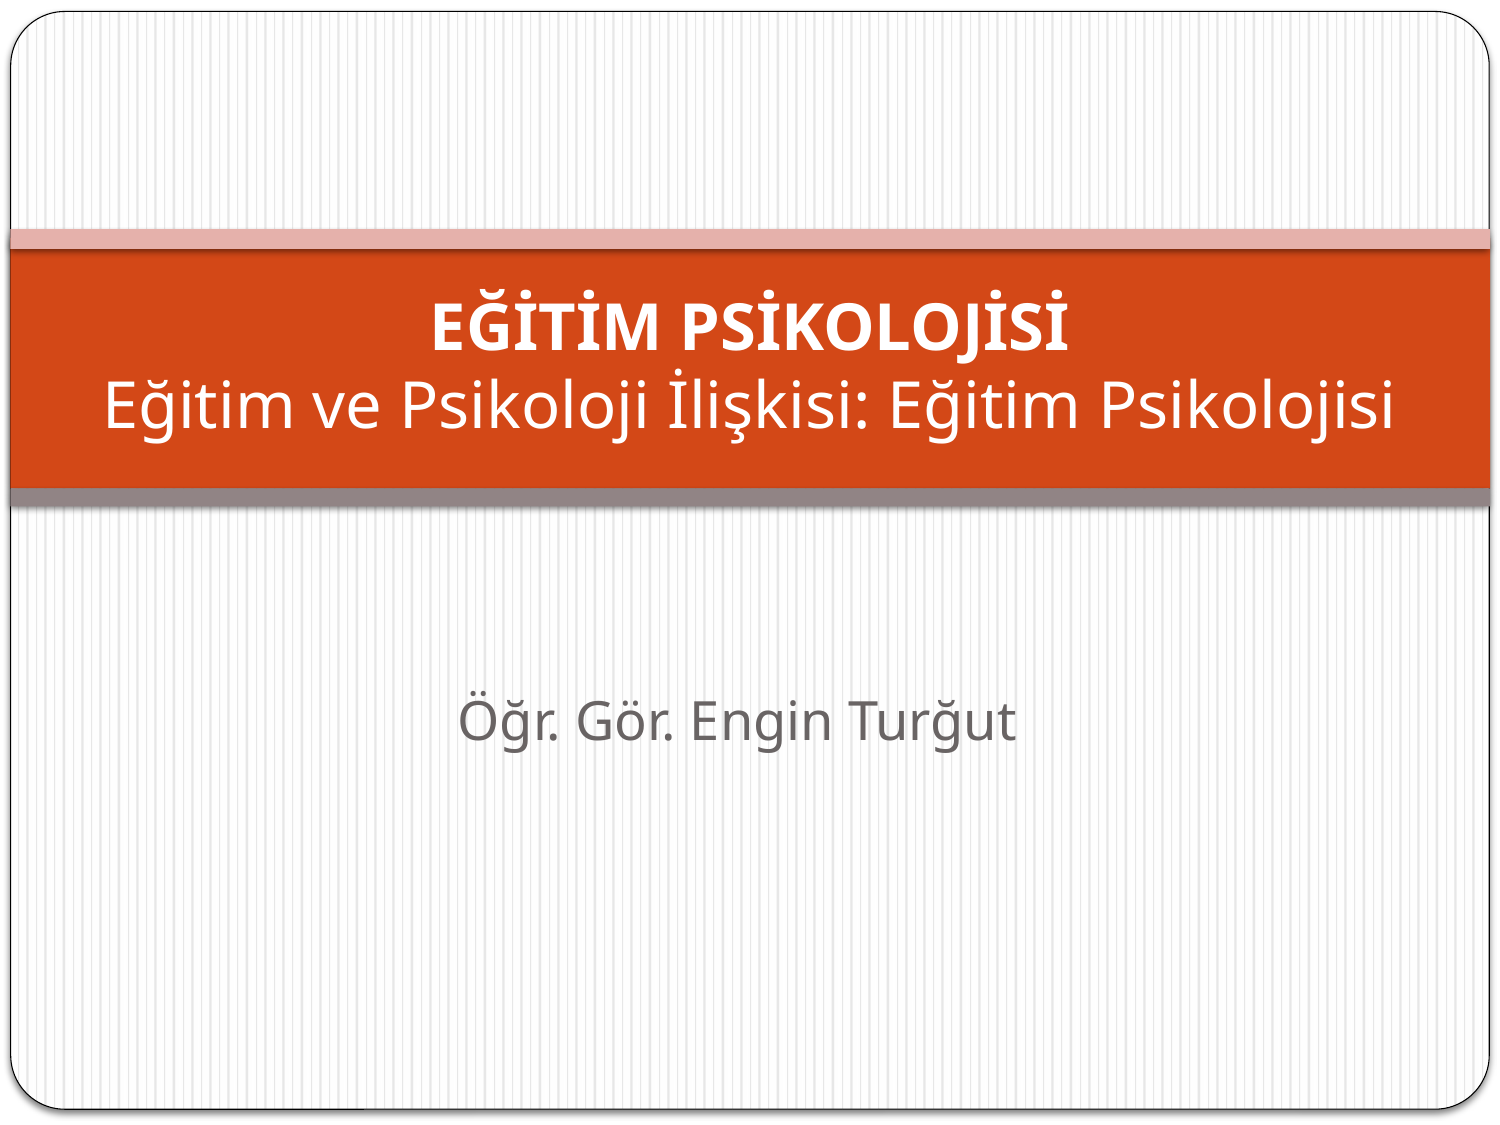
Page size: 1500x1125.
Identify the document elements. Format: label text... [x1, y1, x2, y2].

subtitle Öğr. Gör. Engin Turğut [212, 525, 1263, 788]
title EĞİTİM PSİKOLOJİSİ Eğitim ve Psikoloji İlişkisi: Eğitim Psikolojisi [75, 247, 1425, 489]
